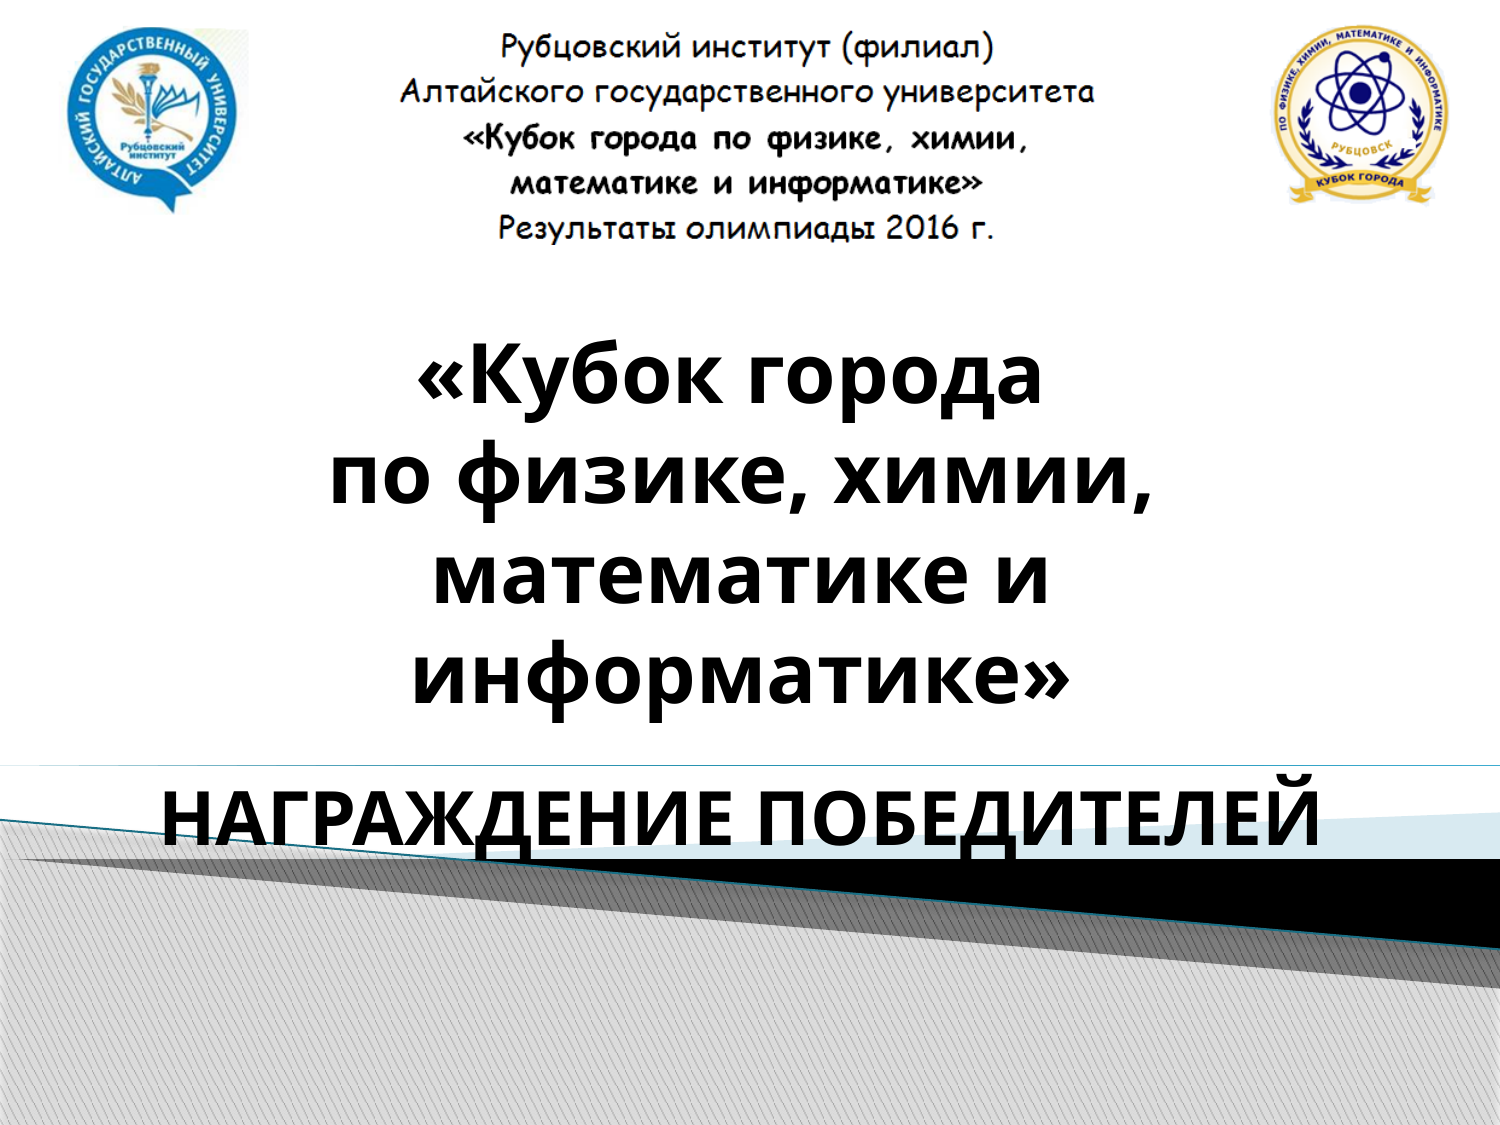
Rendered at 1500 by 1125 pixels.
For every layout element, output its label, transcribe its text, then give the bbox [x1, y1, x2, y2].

picture [5, 859, 79, 865]
picture [40, 20, 1492, 246]
picture [118, 868, 1500, 989]
text_box «Кубок города по физике, химии, математике и информатике» НАГРАЖДЕНИЕ ПОБЕДИТЕЛЕЙ [79, 312, 1404, 868]
